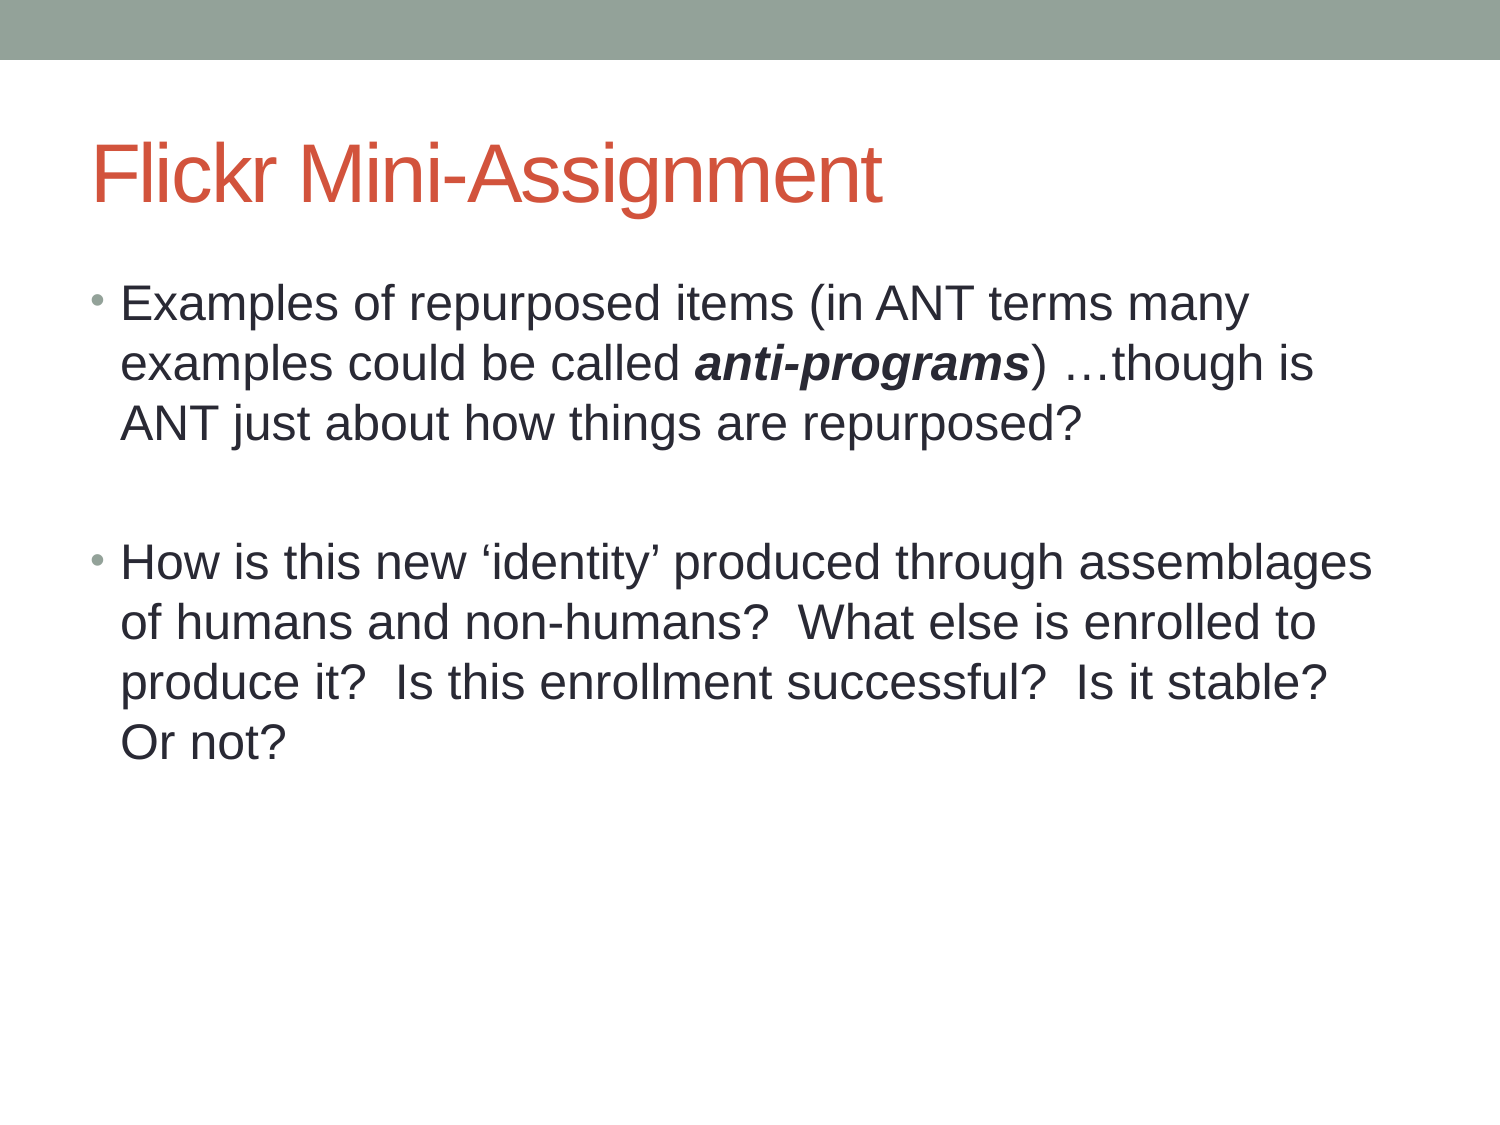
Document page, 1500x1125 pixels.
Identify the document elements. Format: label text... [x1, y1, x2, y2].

title Flickr Mini-Assignment [75, 87, 1425, 250]
list Examples of repurposed items (in ANT terms many examples could be called anti-programs) …though is ANT just about how things are repurposed? How is this new ‘identity’ produced through assemblages of humans and non-humans? What else is enrolled to produce it? Is this enrollment successful? Is it stable? Or not? [75, 262, 1425, 1063]
